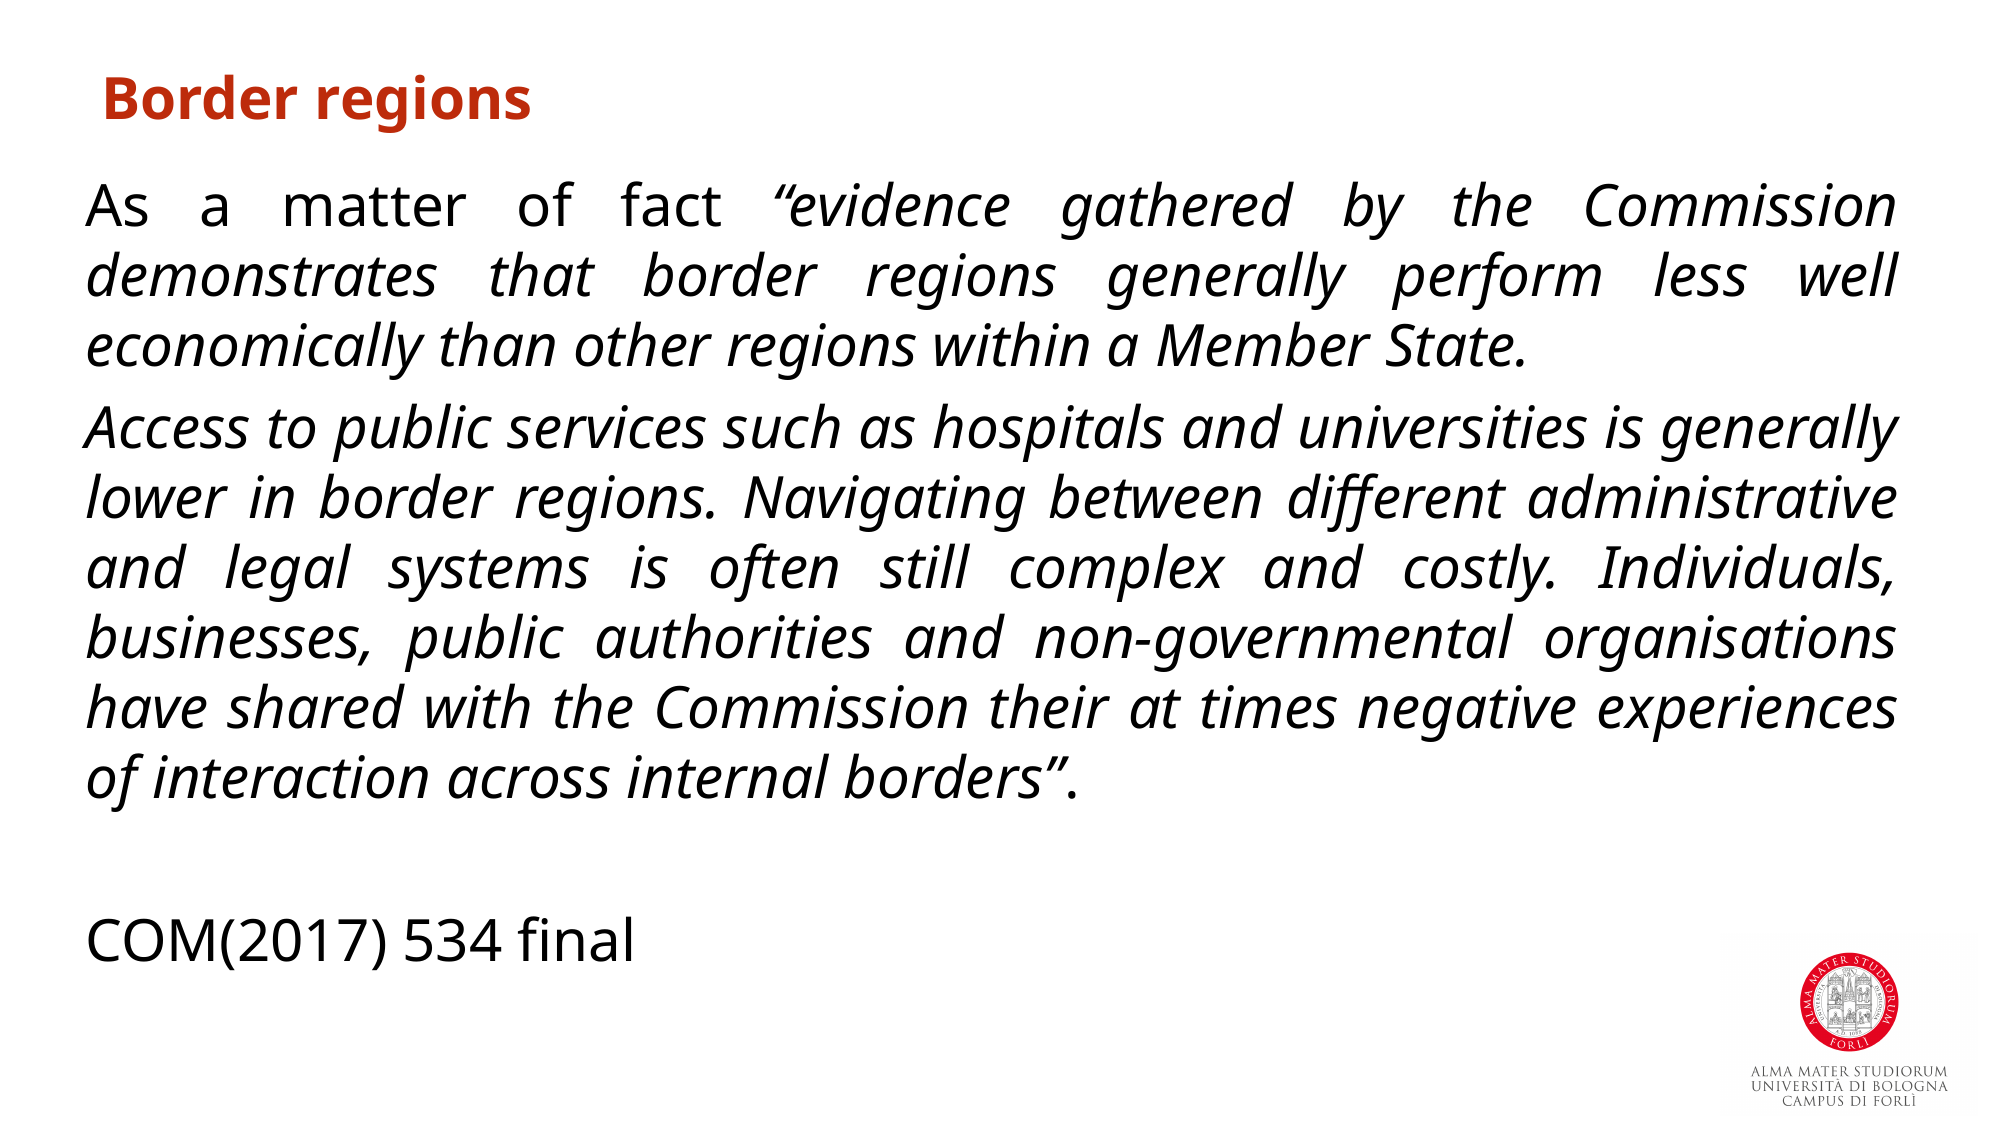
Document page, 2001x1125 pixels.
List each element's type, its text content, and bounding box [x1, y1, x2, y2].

list Border regions [86, 78, 1930, 185]
list As a matter of fact “evidence gathered by the Commission demonstrates that border regions generally perform less well economically than other regions within a Member State. Access to public services such as hospitals and universities is generally lower in border regions. Navigating between different administrative and legal systems is often still complex and costly. Individuals, businesses, public authorities and non-governmental organisations have shared with the Commission their at times negative experiences of interaction across internal borders”. COM(2017) 534 final [70, 160, 1914, 1100]
picture [1720, 933, 1978, 1116]
